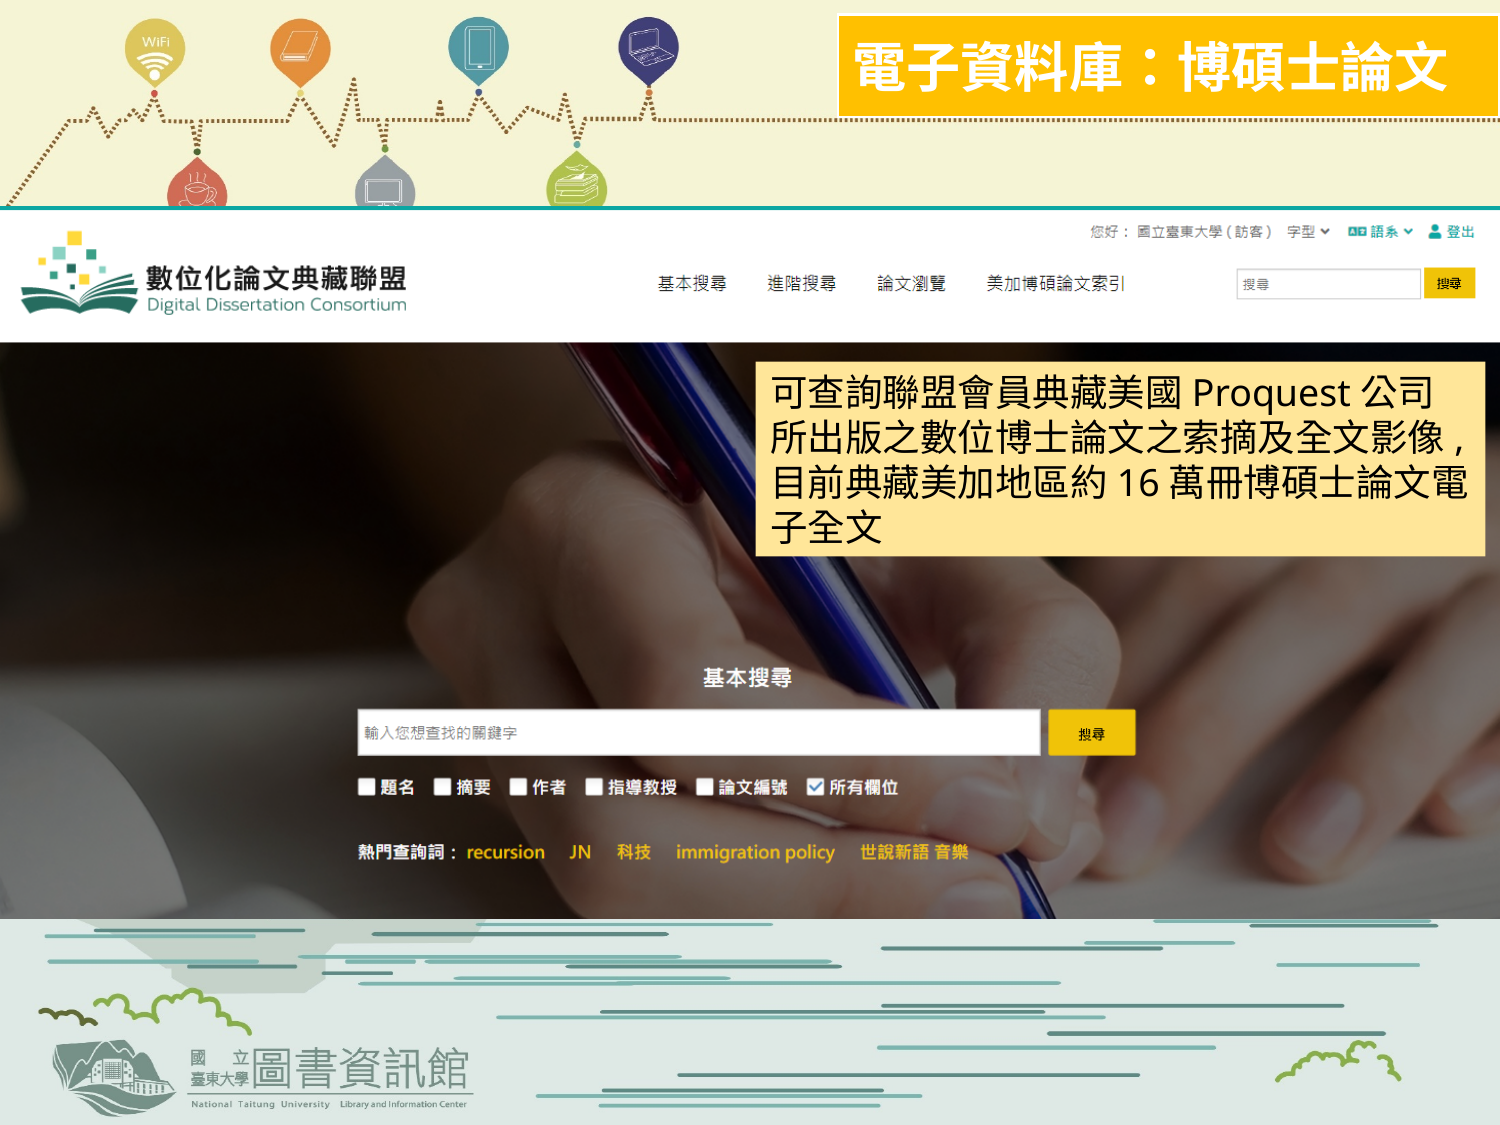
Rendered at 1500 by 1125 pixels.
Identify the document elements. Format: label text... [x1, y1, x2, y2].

picture [0, 0, 1500, 1125]
text_box 電子資料庫：博碩士論文 [837, 13, 1500, 118]
